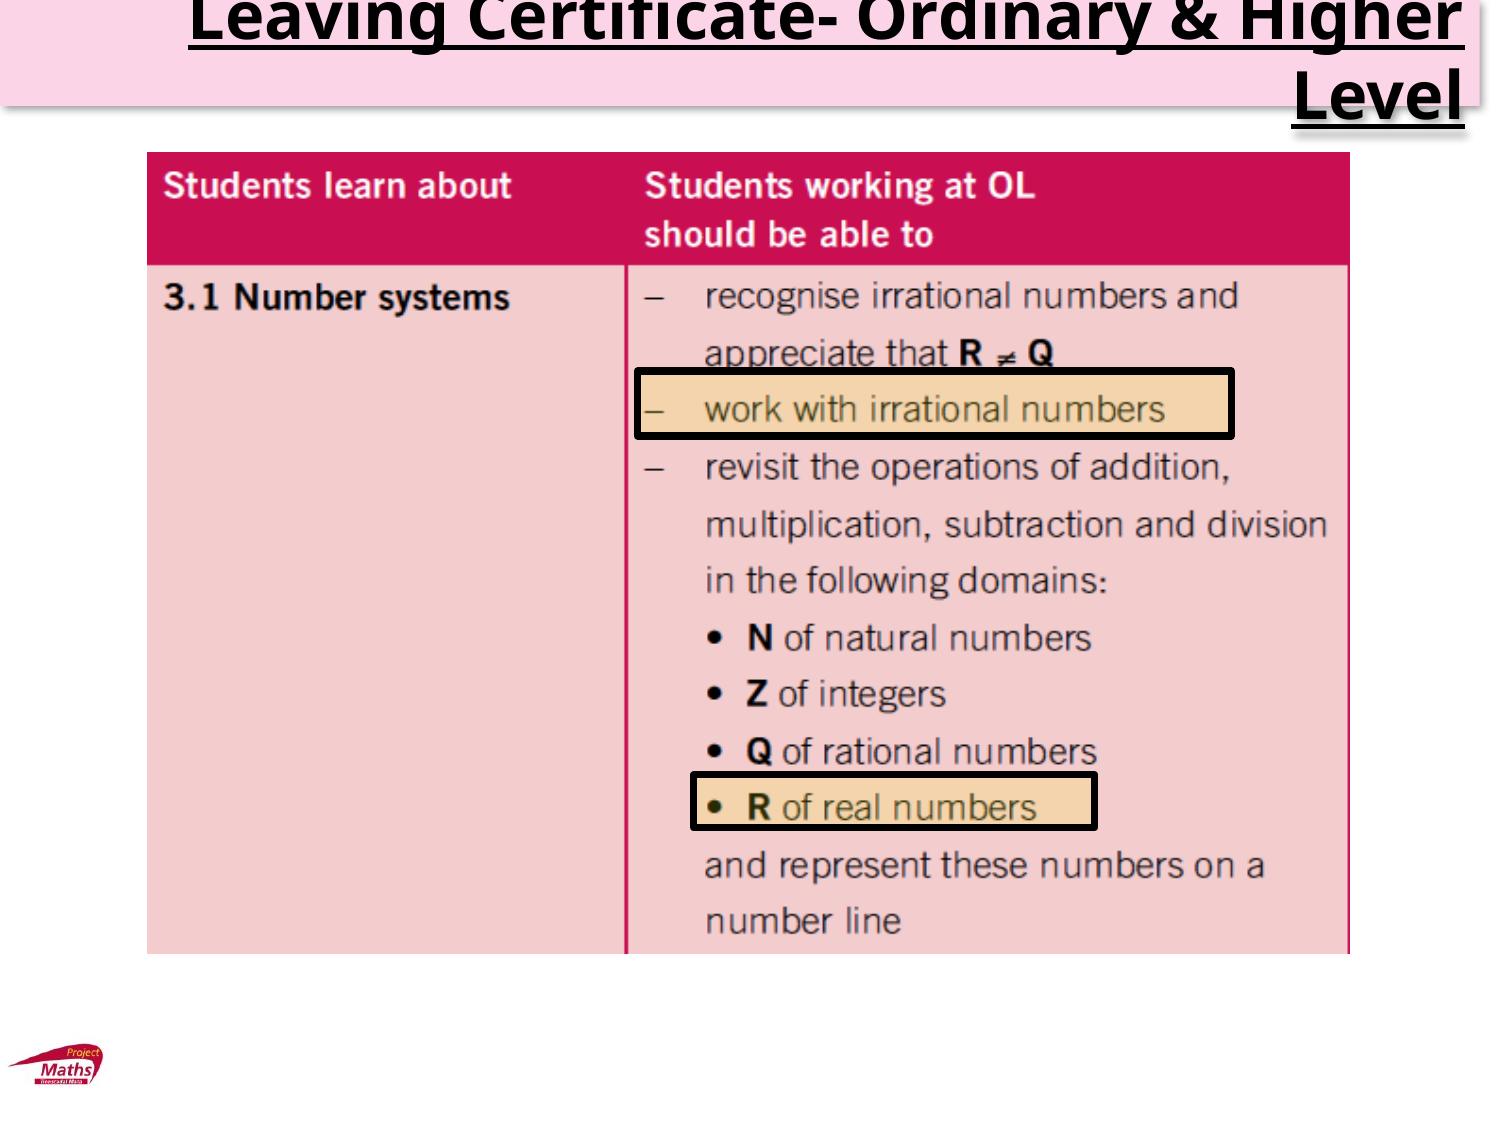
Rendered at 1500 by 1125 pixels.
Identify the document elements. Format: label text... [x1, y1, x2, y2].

picture [147, 151, 1351, 954]
title Leaving Certificate- Ordinary & Higher Level [0, 0, 1480, 106]
picture [0, 1022, 125, 1103]
